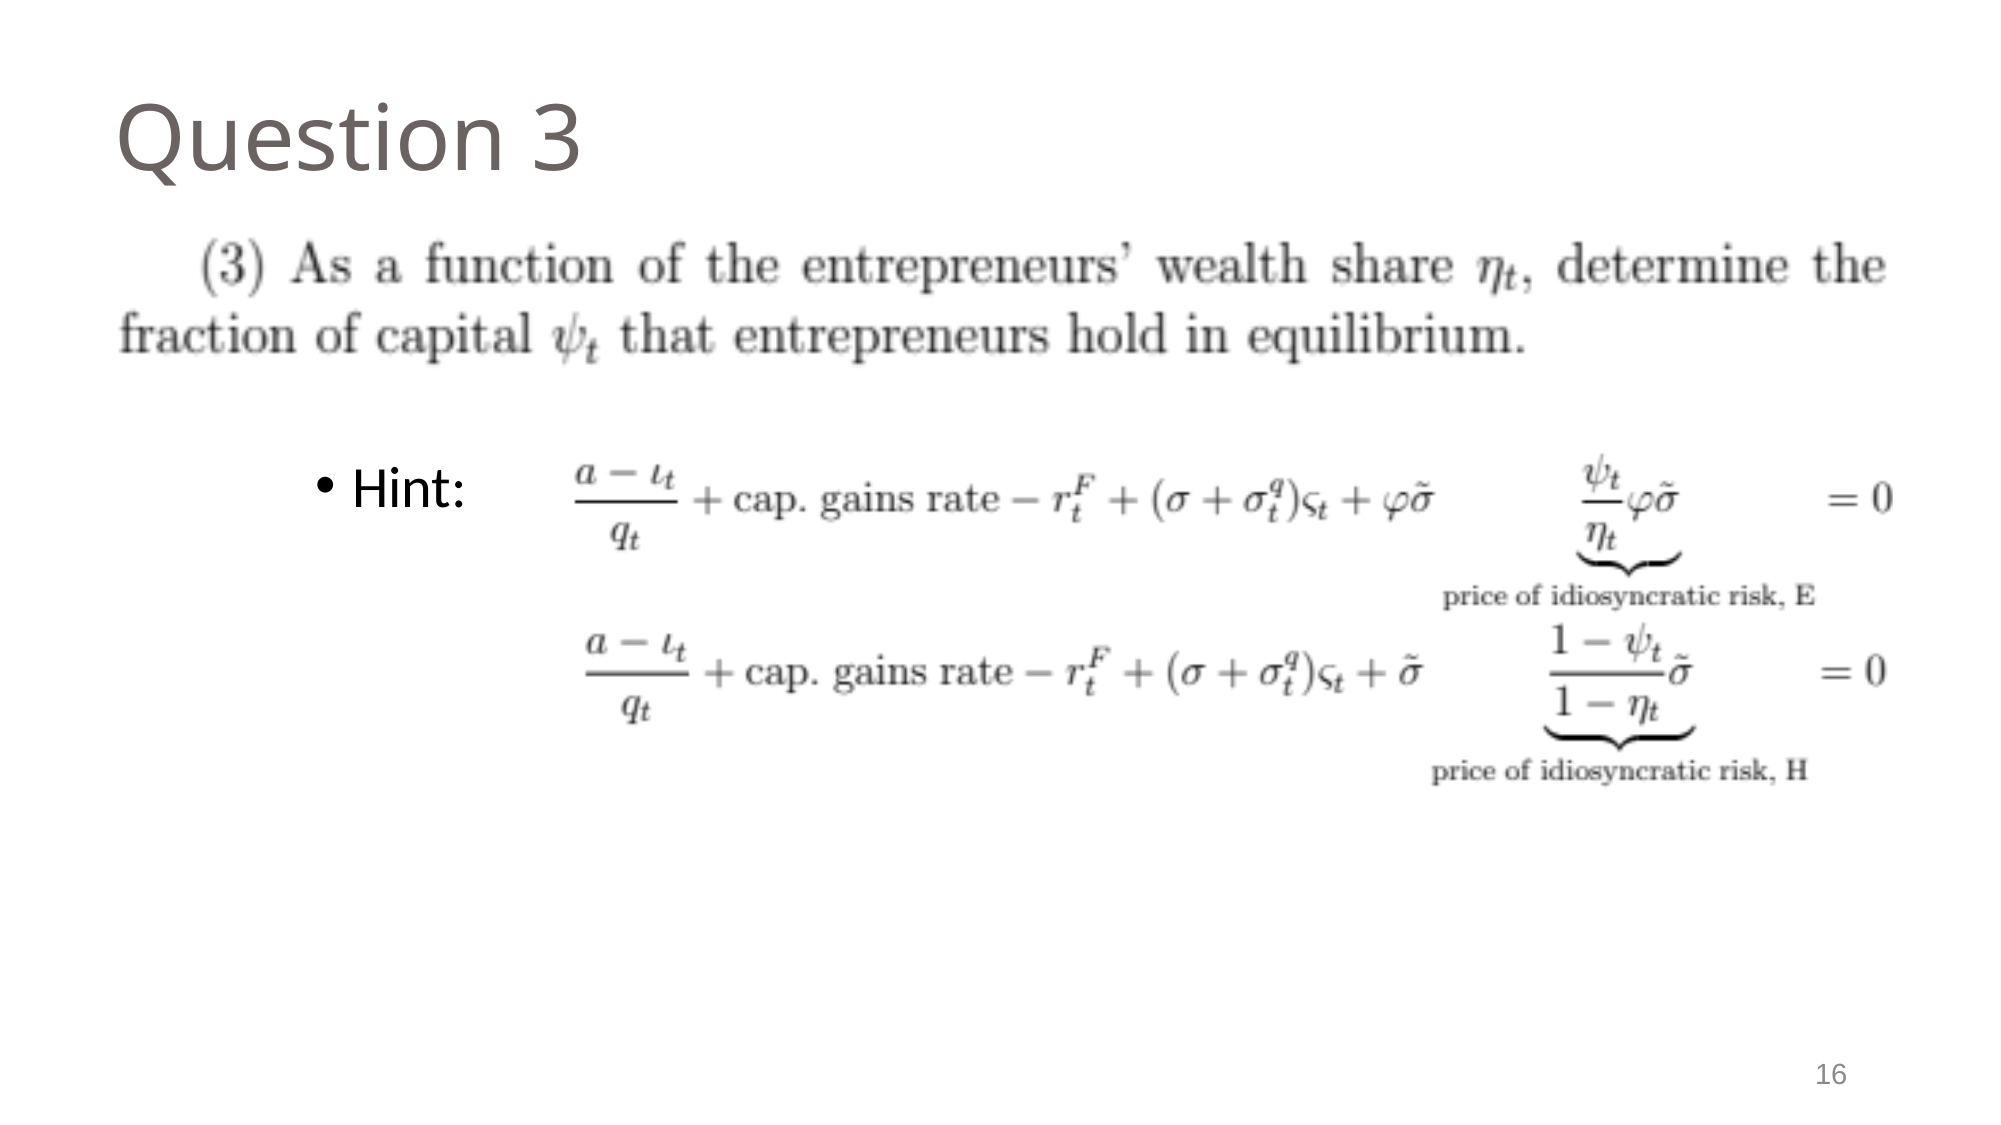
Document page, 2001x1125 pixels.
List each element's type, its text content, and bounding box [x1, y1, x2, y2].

title Question 3 [99, 34, 1900, 247]
picture [573, 449, 1893, 790]
picture [110, 236, 1893, 369]
list Hint: [300, 449, 1713, 1063]
slide_number 16 [1412, 1042, 1863, 1103]
